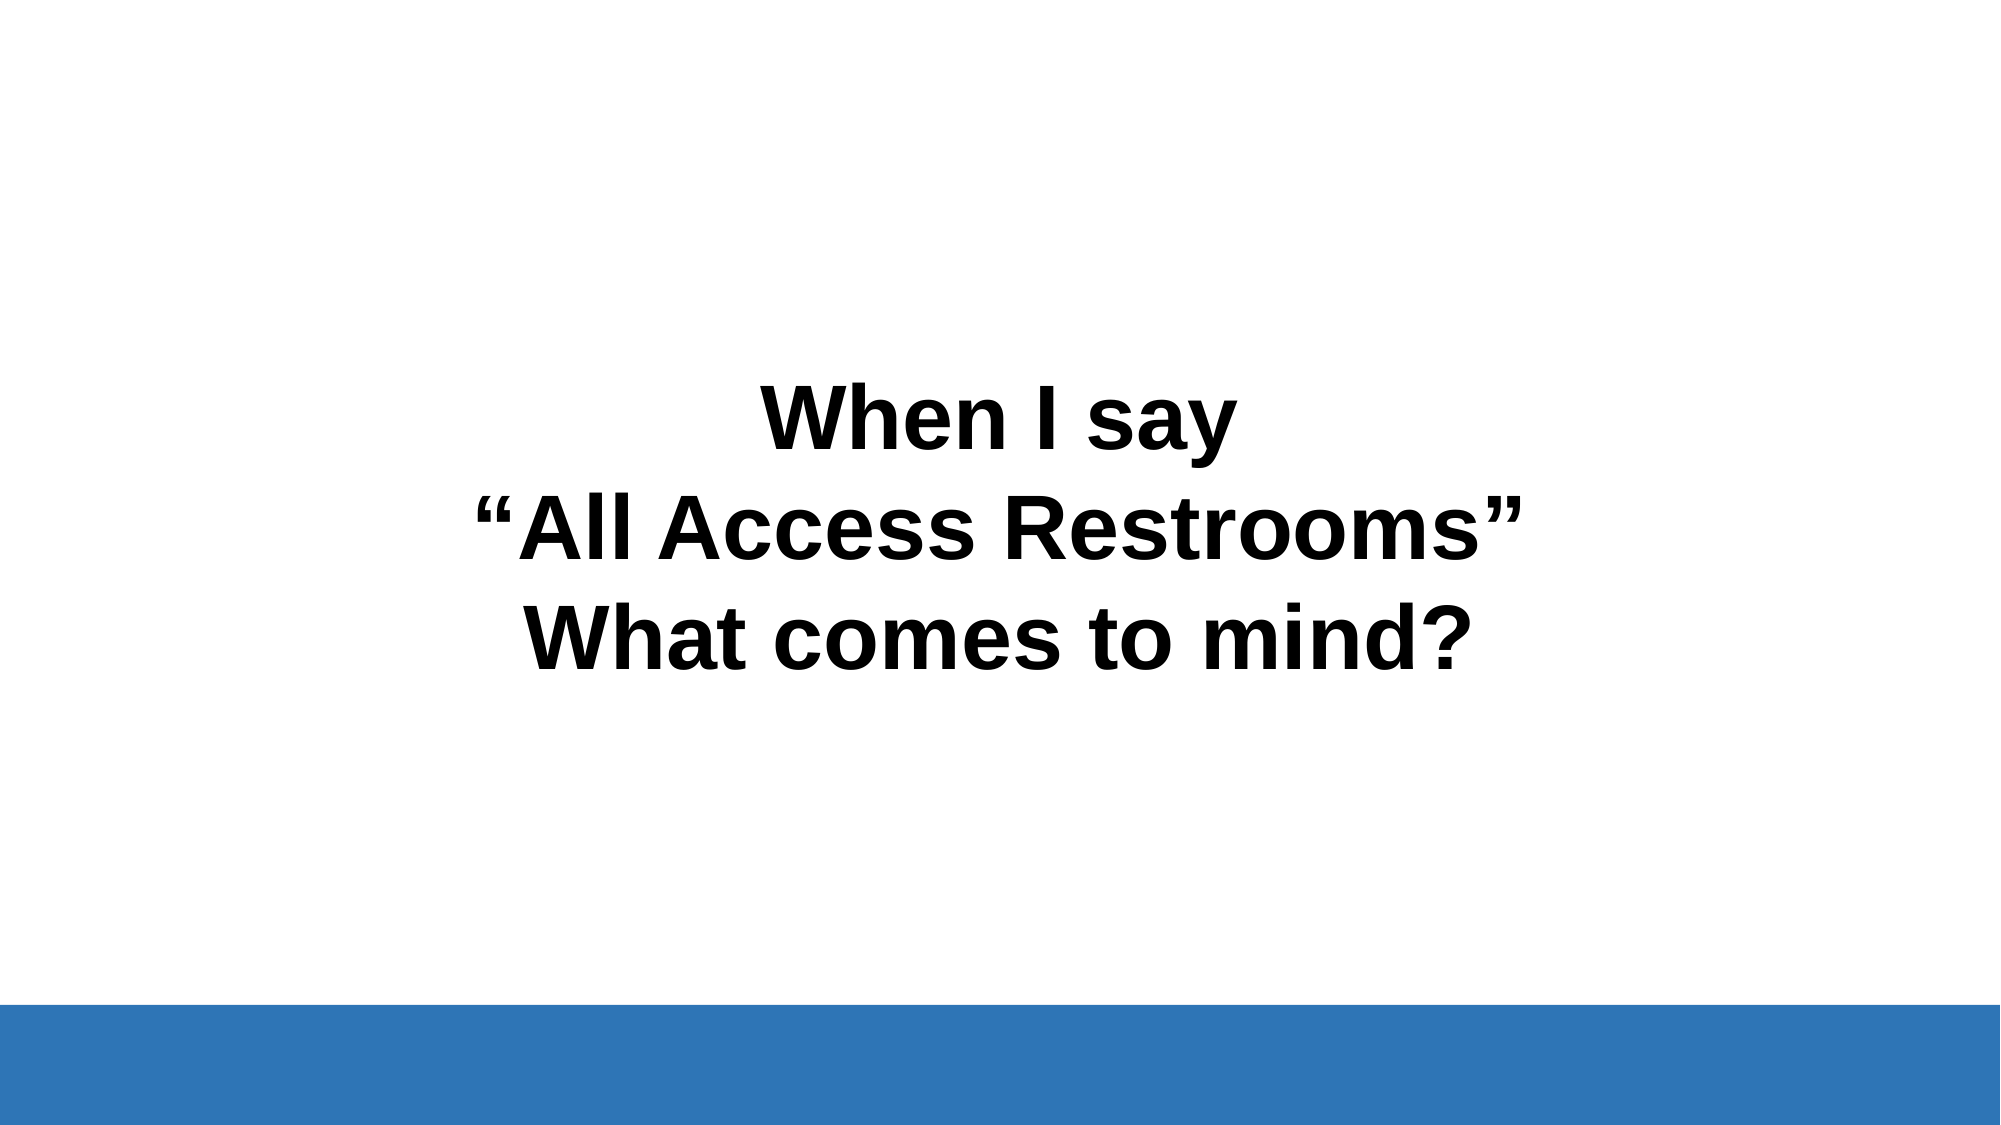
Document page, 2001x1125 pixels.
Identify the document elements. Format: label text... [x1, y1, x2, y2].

title When I say “All Access Restrooms” What comes to mind? [24, 33, 1975, 1013]
